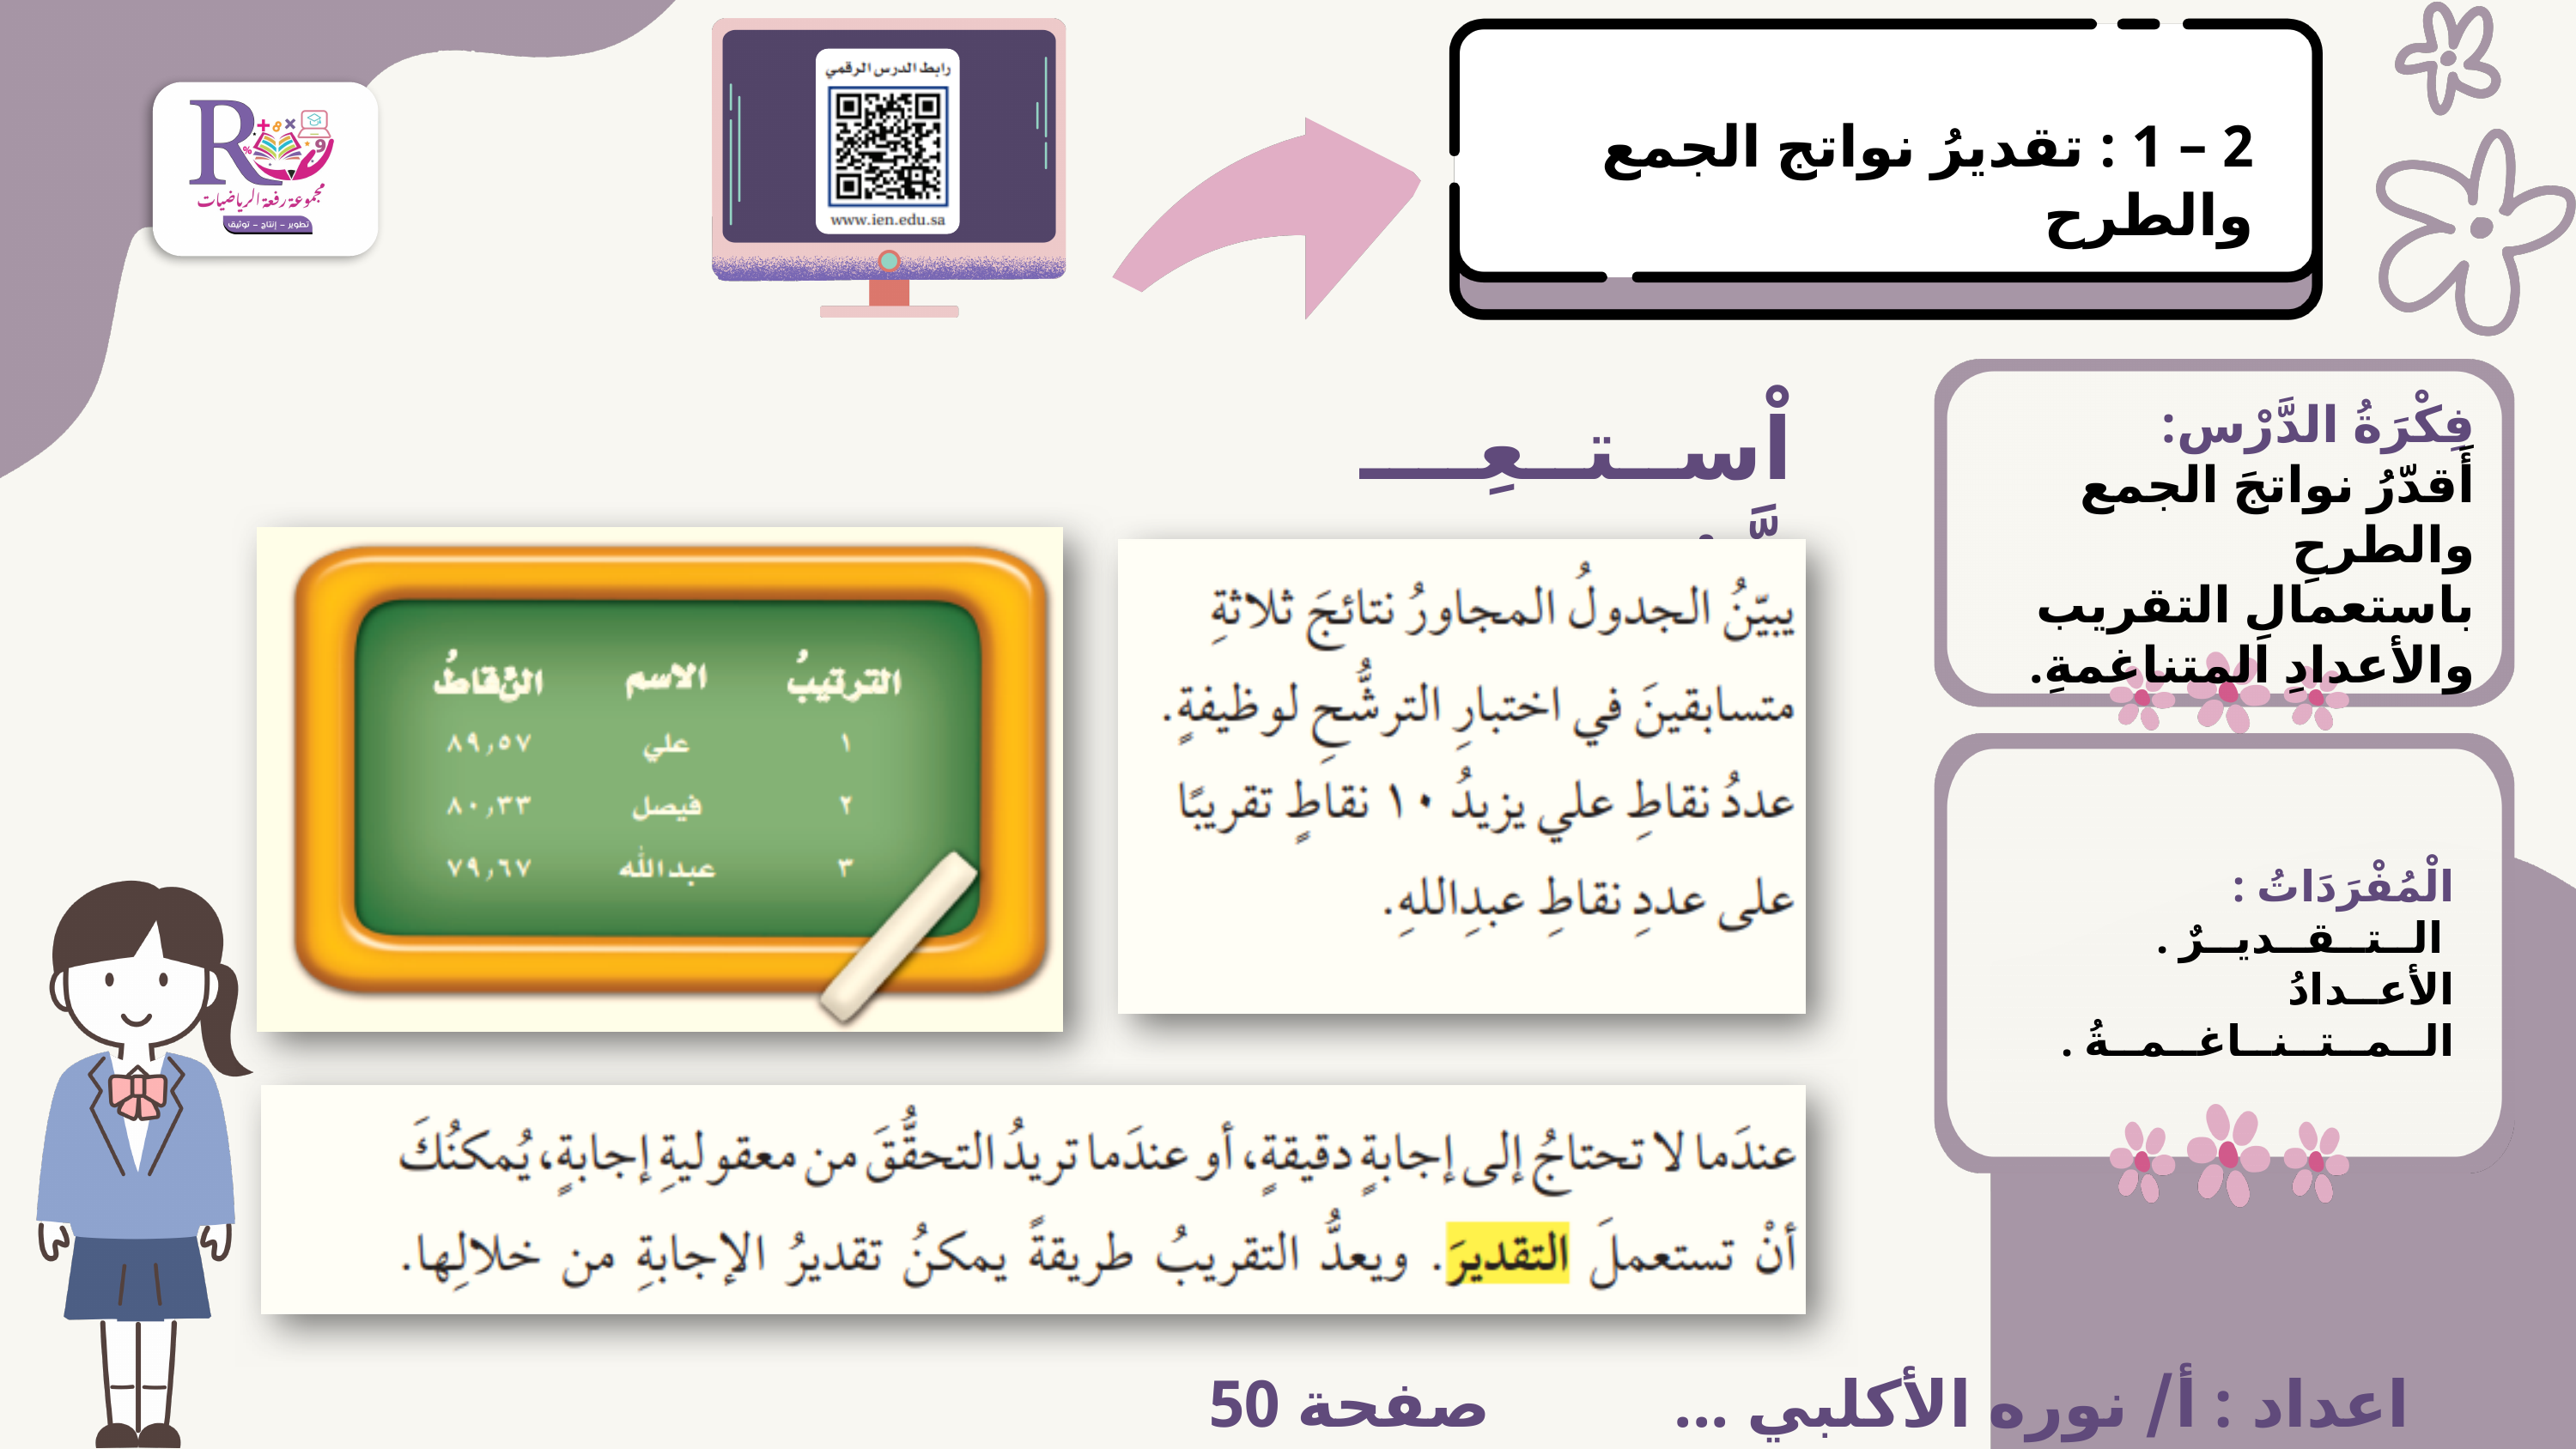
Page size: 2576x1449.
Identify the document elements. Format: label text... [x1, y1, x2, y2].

text_box اعداد : أ/ نوره الأكلبي ... صفحة 50 [1138, 1356, 2424, 1447]
text_box [2373, 0, 2576, 339]
picture [815, 48, 960, 234]
picture [1118, 539, 1806, 1014]
text_box اْســتــعِــــدَّ : [1320, 387, 1806, 526]
picture [257, 527, 1063, 1032]
text_box [1066, 48, 1424, 382]
text_box [1934, 734, 2515, 1208]
text_box [1934, 359, 2515, 734]
text_box [1990, 839, 2576, 1449]
text_box [712, 18, 1066, 318]
text_box [0, 0, 716, 506]
picture [260, 1084, 1806, 1314]
text_box 2 – 1 : تقديرُ نواتج الجمع والطرح [1496, 103, 2267, 253]
text_box [36, 867, 254, 1448]
picture [152, 82, 379, 257]
text_box الْمُفْرَدَاتُ : الــتــقــديــرٌ . الأعــدادُ الــمــتــنــاغــمــةُ . [1982, 852, 2468, 1071]
text_box [1449, 18, 2323, 320]
text_box فِكْرَةُ الدَّرْس: أَقدّرُ نواتجَ الجمع والطرحِ باستعمالِ التقريب والأعدادِ المتناغمةِ. [1889, 386, 2488, 700]
